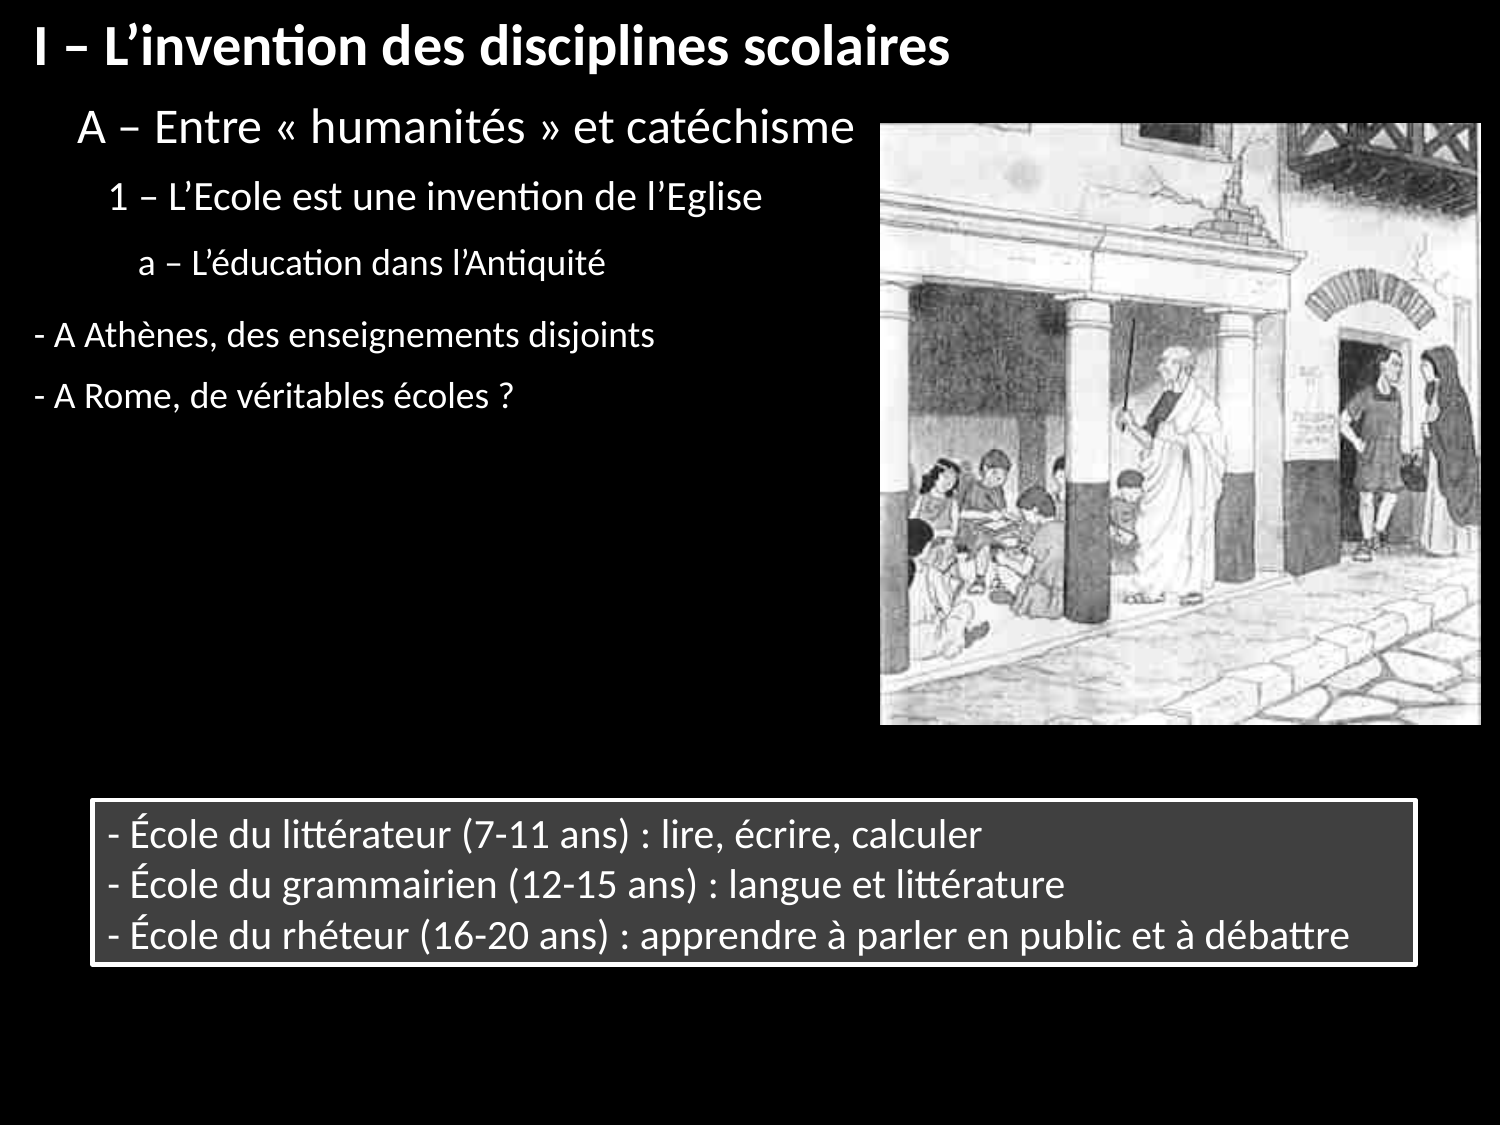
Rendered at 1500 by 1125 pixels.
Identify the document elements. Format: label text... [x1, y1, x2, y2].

text_box - École du littérateur (7-11 ans) : lire, écrire, calculer - École du grammairien (12-15 ans) : langue et littérature - École du rhéteur (16-20 ans) : apprendre à parler en public et à débattre [92, 799, 1416, 965]
text_box I – L’invention des disciplines scolaires [19, 0, 1273, 85]
picture [880, 123, 1481, 725]
text_box A – Entre « humanités » et catéchisme [62, 85, 1317, 161]
text_box a – L’éducation dans l’Antiquité [123, 230, 880, 291]
text_box 1 – L’Ecole est une invention de l’Eglise [92, 161, 880, 227]
text_box - A Rome, de véritables écoles ? [19, 364, 880, 424]
text_box - A Athènes, des enseignements disjoints [19, 302, 880, 363]
